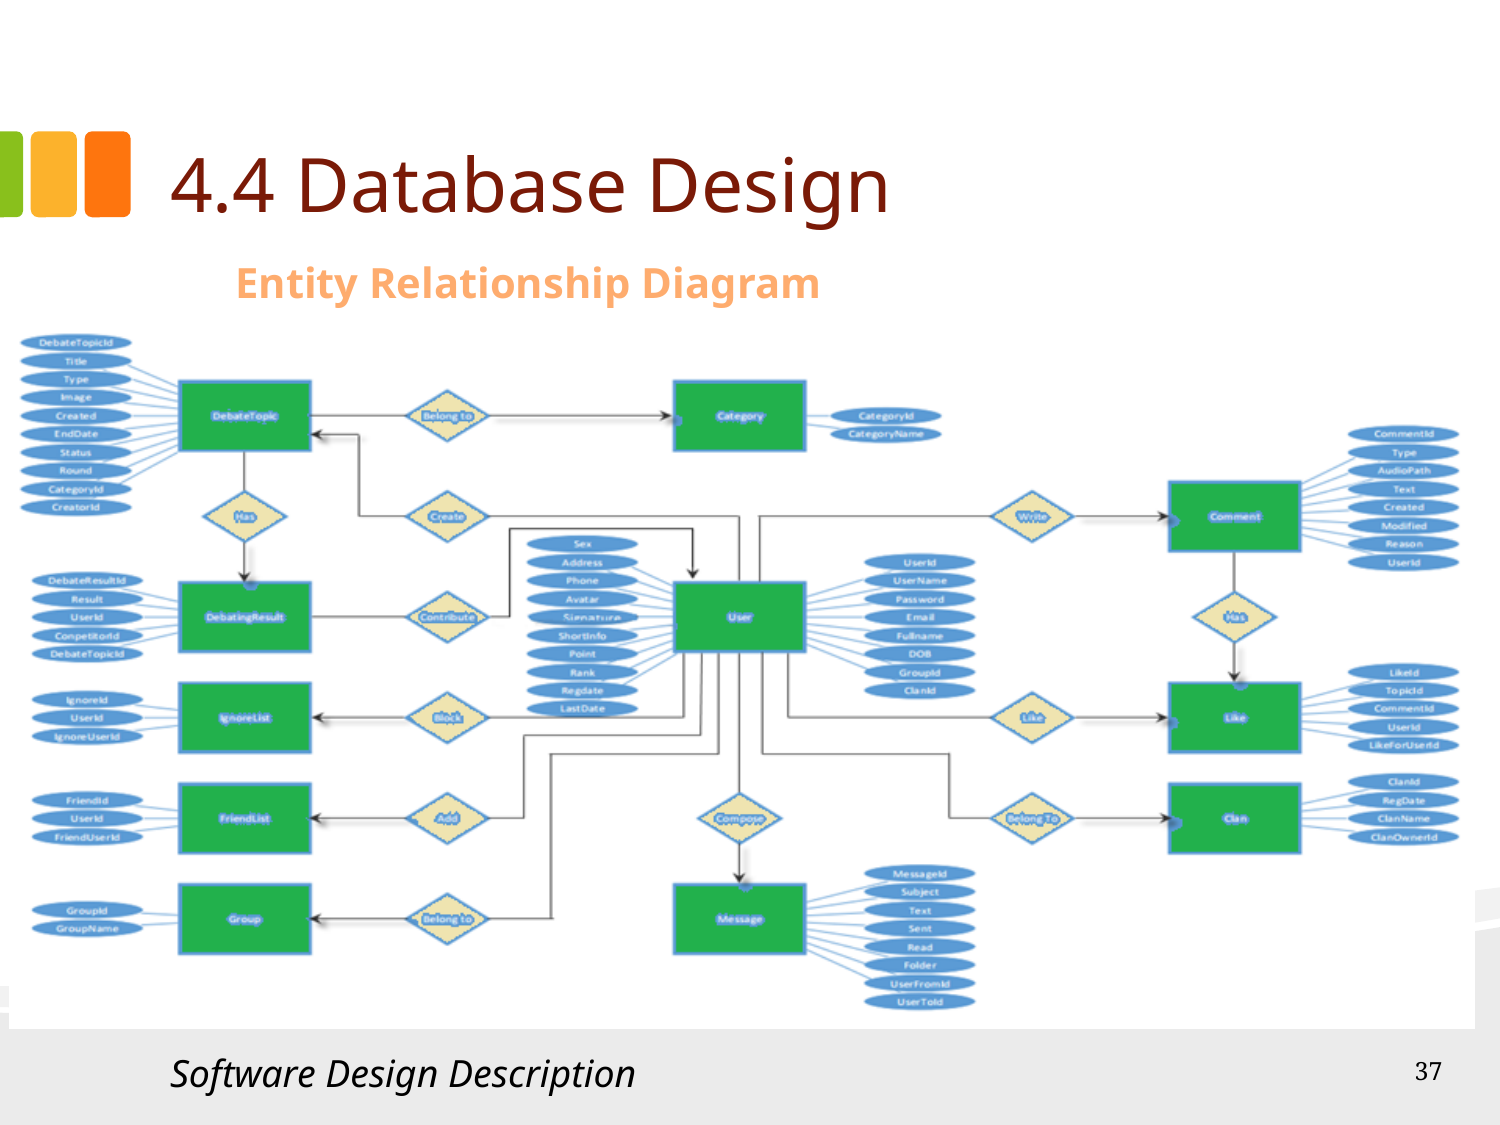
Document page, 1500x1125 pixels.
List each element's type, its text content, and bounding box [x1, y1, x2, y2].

text_box Entity Relationship Diagram [220, 249, 837, 312]
footer Software Design Description [150, 1057, 1313, 1088]
picture [9, 312, 1476, 1029]
slide_number 37 [1362, 1057, 1463, 1088]
title 4.4 Database Design [150, 24, 1500, 238]
